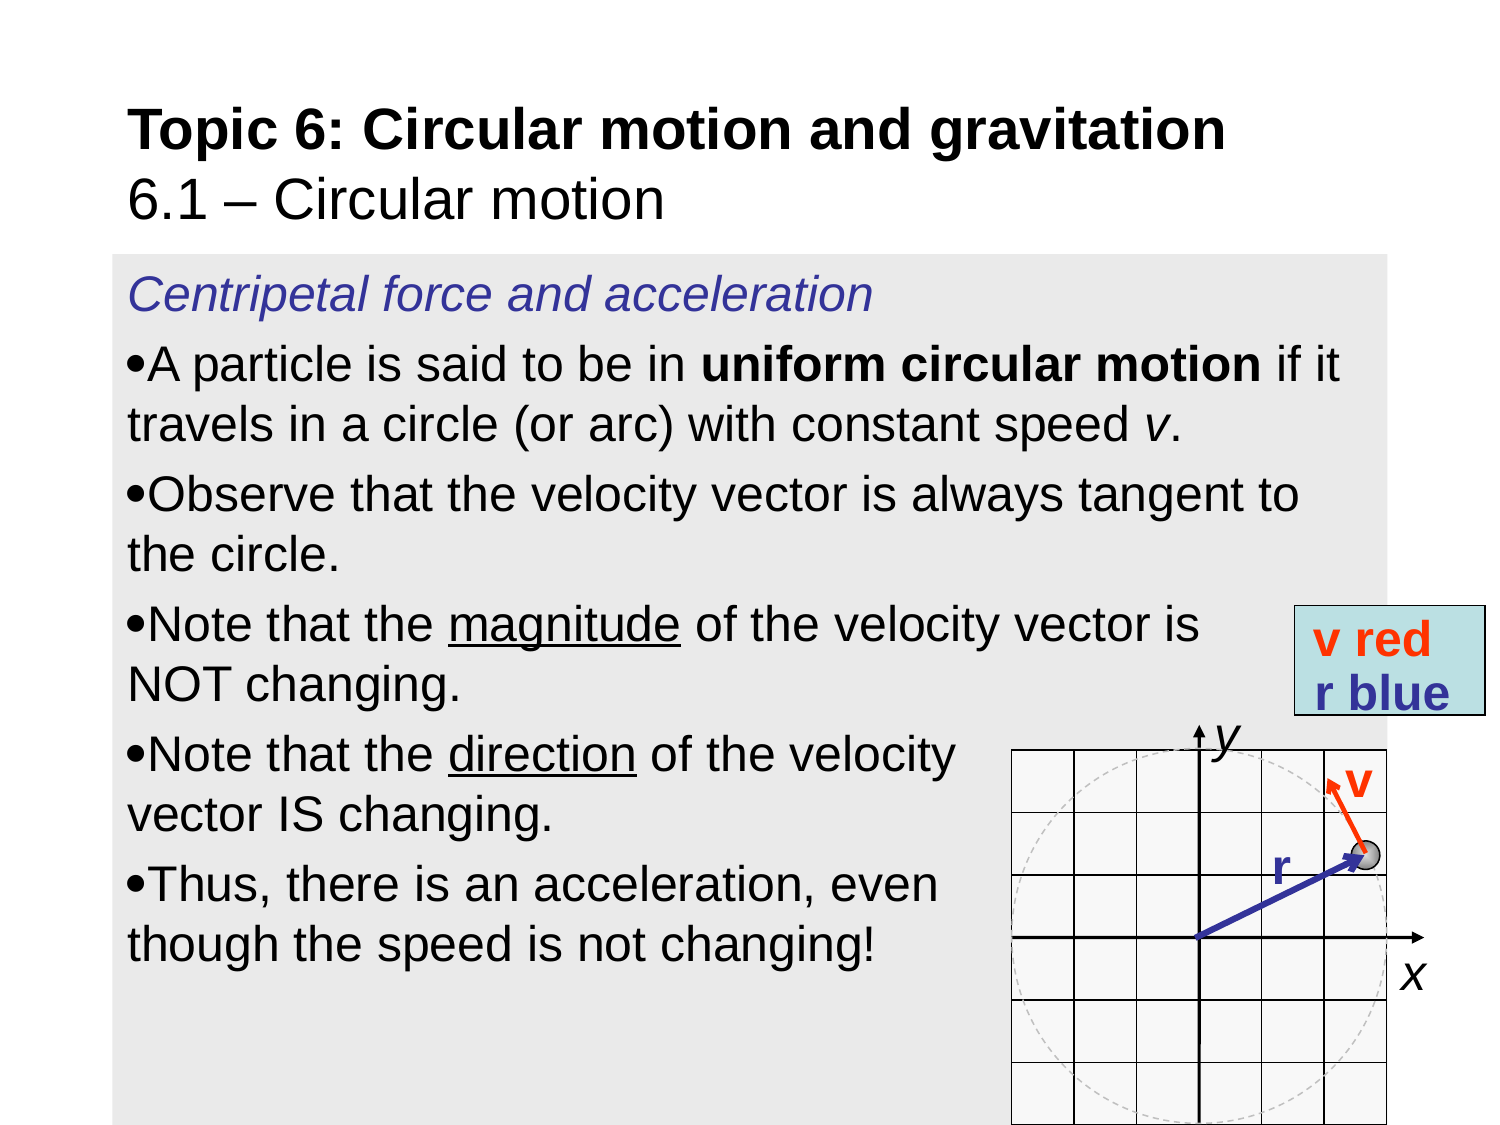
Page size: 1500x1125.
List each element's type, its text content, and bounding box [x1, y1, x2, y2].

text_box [1010, 777, 1381, 1099]
title Topic 6: Circular motion and gravitation 6.1 – Circular motion [112, 87, 1388, 235]
text_box Centripetal force and acceleration A particle is said to be in uniform circular motion if it travels in a circle (or arc) with constant speed v. Observe that the velocity vector is always tangent to the circle. Note that the magnitude of the velocity vector is NOT changing. Note that the direction of the velocity vector IS changing. Thus, there is an acceleration, even though the speed is not changing! [112, 254, 1388, 1125]
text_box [1011, 694, 1443, 1125]
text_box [1294, 599, 1500, 729]
